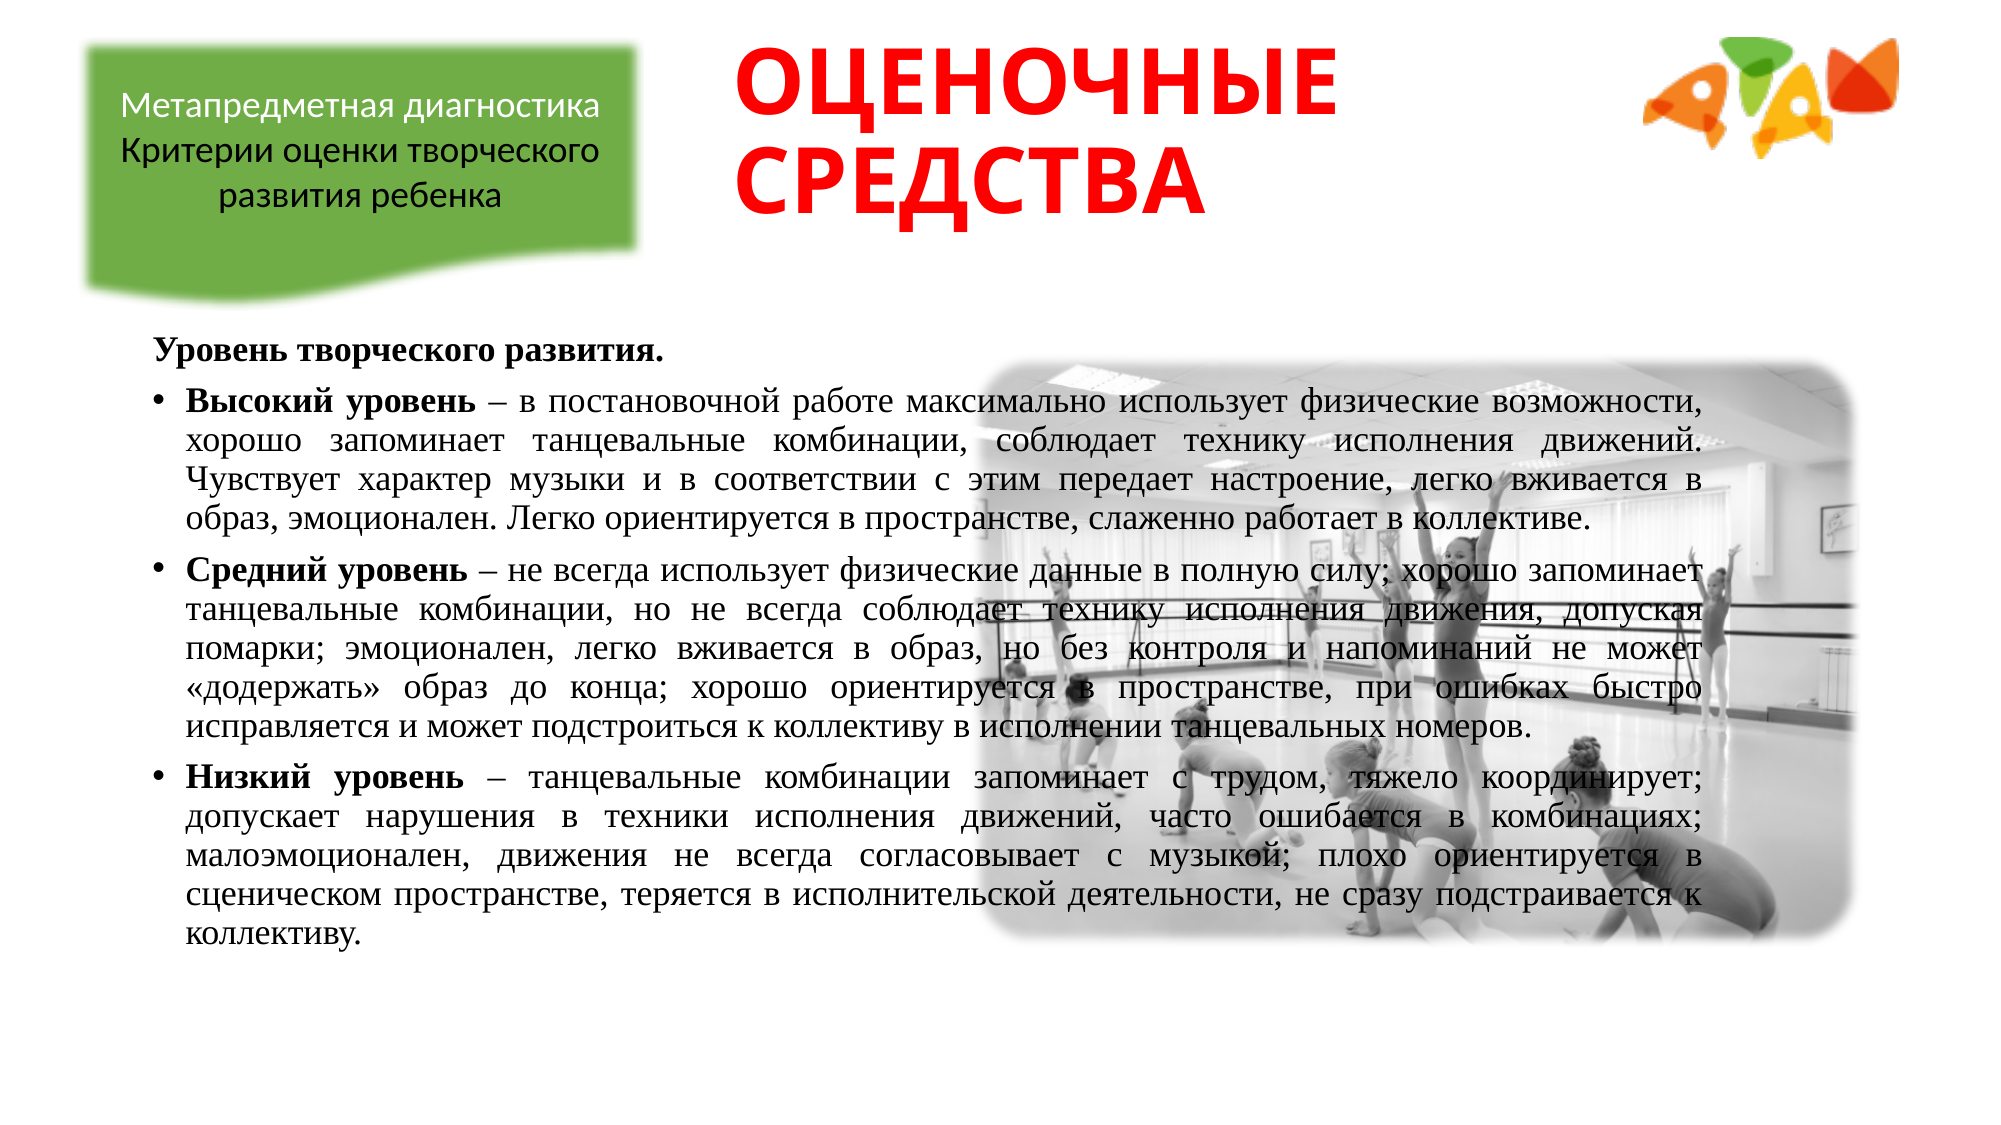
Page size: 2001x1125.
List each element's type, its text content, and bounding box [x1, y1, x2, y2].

list Уровень творческого развития. Высокий уровень – в постановочной работе максимально использует физические возможности, хорошо запоминает танцевальные комбинации, соблюдает технику исполнения движений. Чувствует характер музыки и в соответствии с этим передает настроение, легко вживается в образ, эмоционален. Легко ориентируется в пространстве, слаженно работает в коллективе. Средний уровень – не всегда использует физические данные в полную силу; хорошо запоминает танцевальные комбинации, но не всегда соблюдает технику исполнения движения, допуская помарки; эмоционален, легко вживается в образ, но без контроля и напоминаний не может «додержать» образ до конца; хорошо ориентируется в пространстве, при ошибках быстро исправляется и может подстроиться к коллективу в исполнении танцевальных номеров. Низкий уровень – танцевальные комбинации запоминает с трудом, тяжело координирует; допускает нарушения в техники исполнения движений, часто ошибается в комбинациях; малоэмоционален, движения не всегда согласовывает с музыкой; плохо ориентируется в сценическом пространстве, теряется в исполнительской деятельности, не сразу подстраивается к коллективу. [137, 322, 1720, 1014]
text_box Метапредметная диагностика Критерии оценки творческого развития ребенка [95, 54, 628, 294]
picture [1643, 37, 1899, 159]
title ОЦЕНОЧНЫЕ СРЕДСТВА [717, 59, 1863, 210]
picture [970, 353, 1862, 948]
